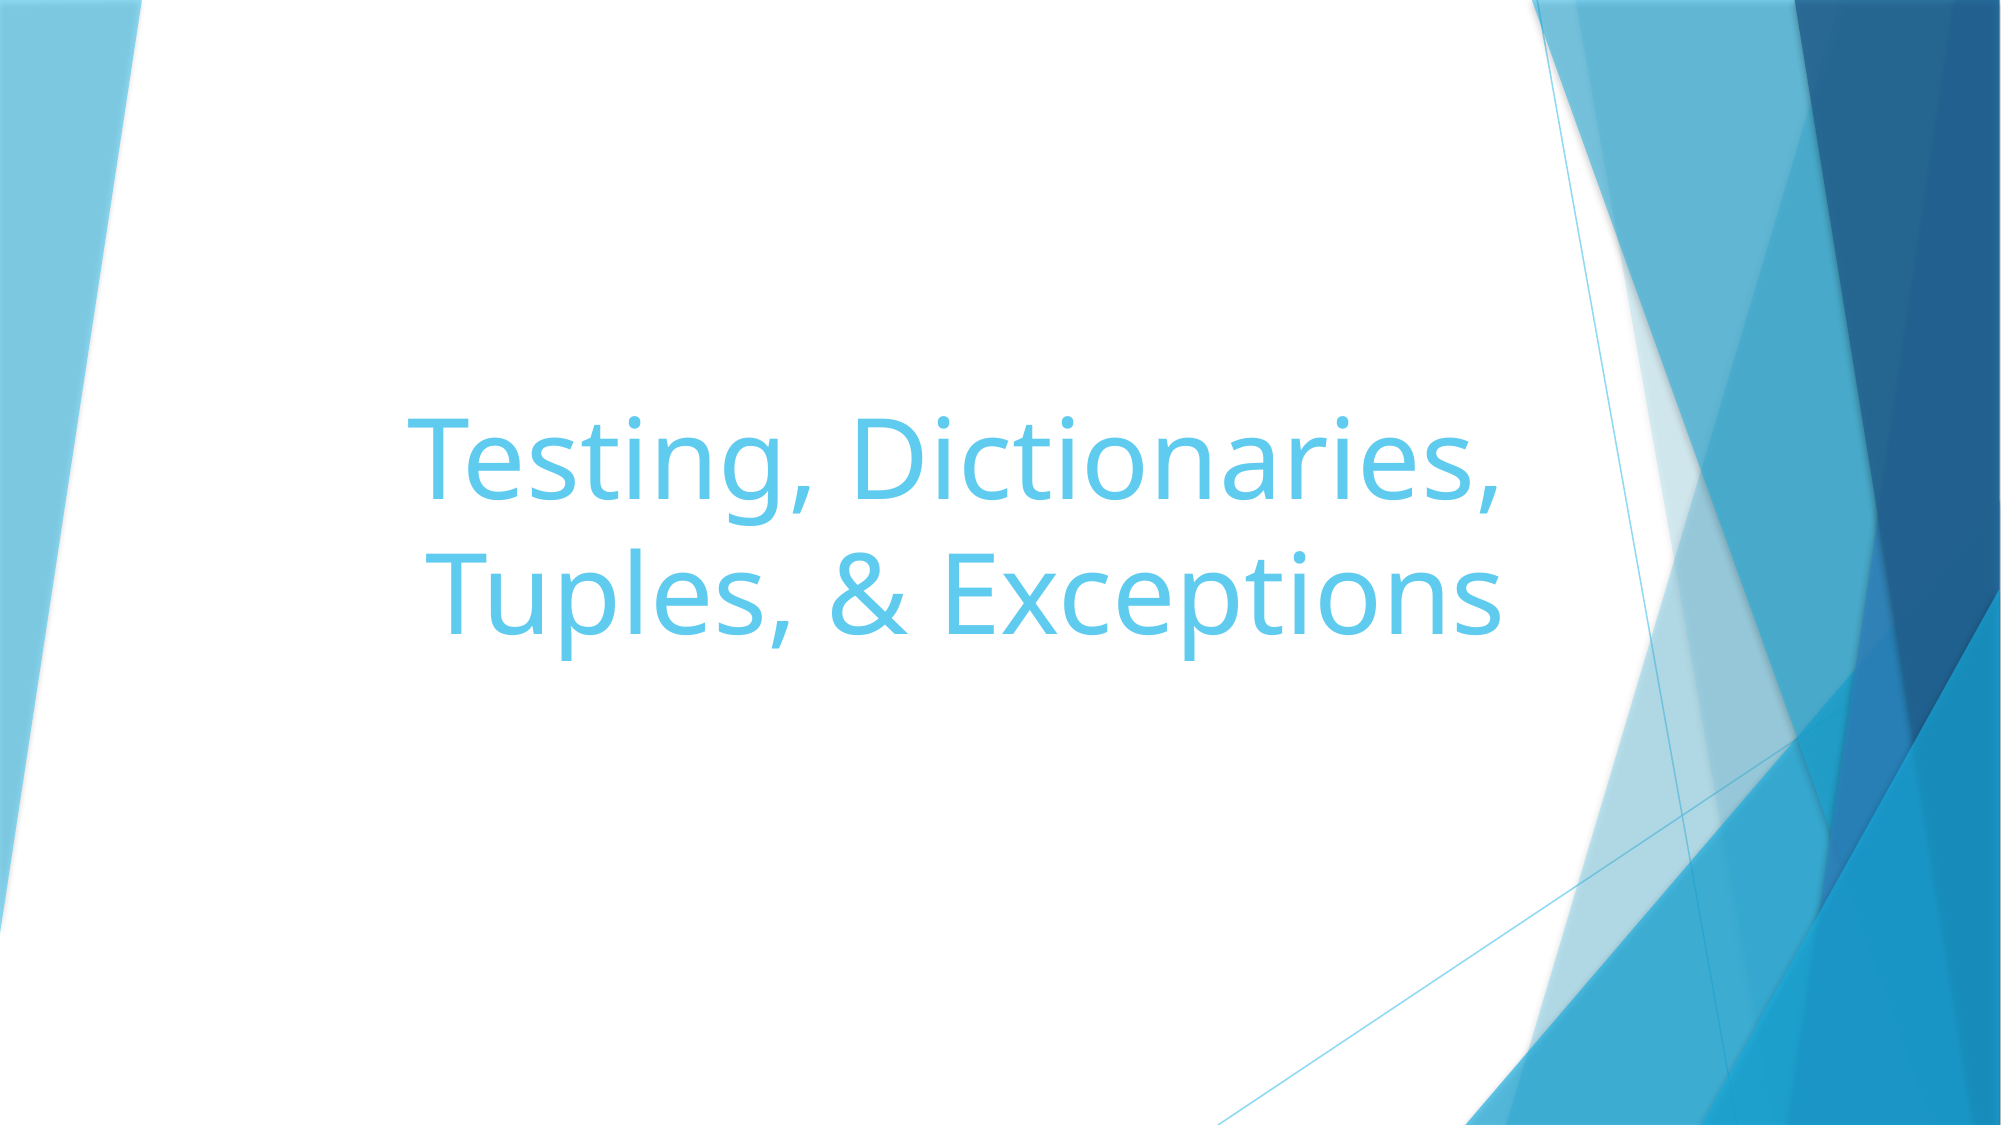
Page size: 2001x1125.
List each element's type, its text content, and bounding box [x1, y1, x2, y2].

title Testing, Dictionaries, Tuples, & Exceptions [247, 394, 1522, 665]
